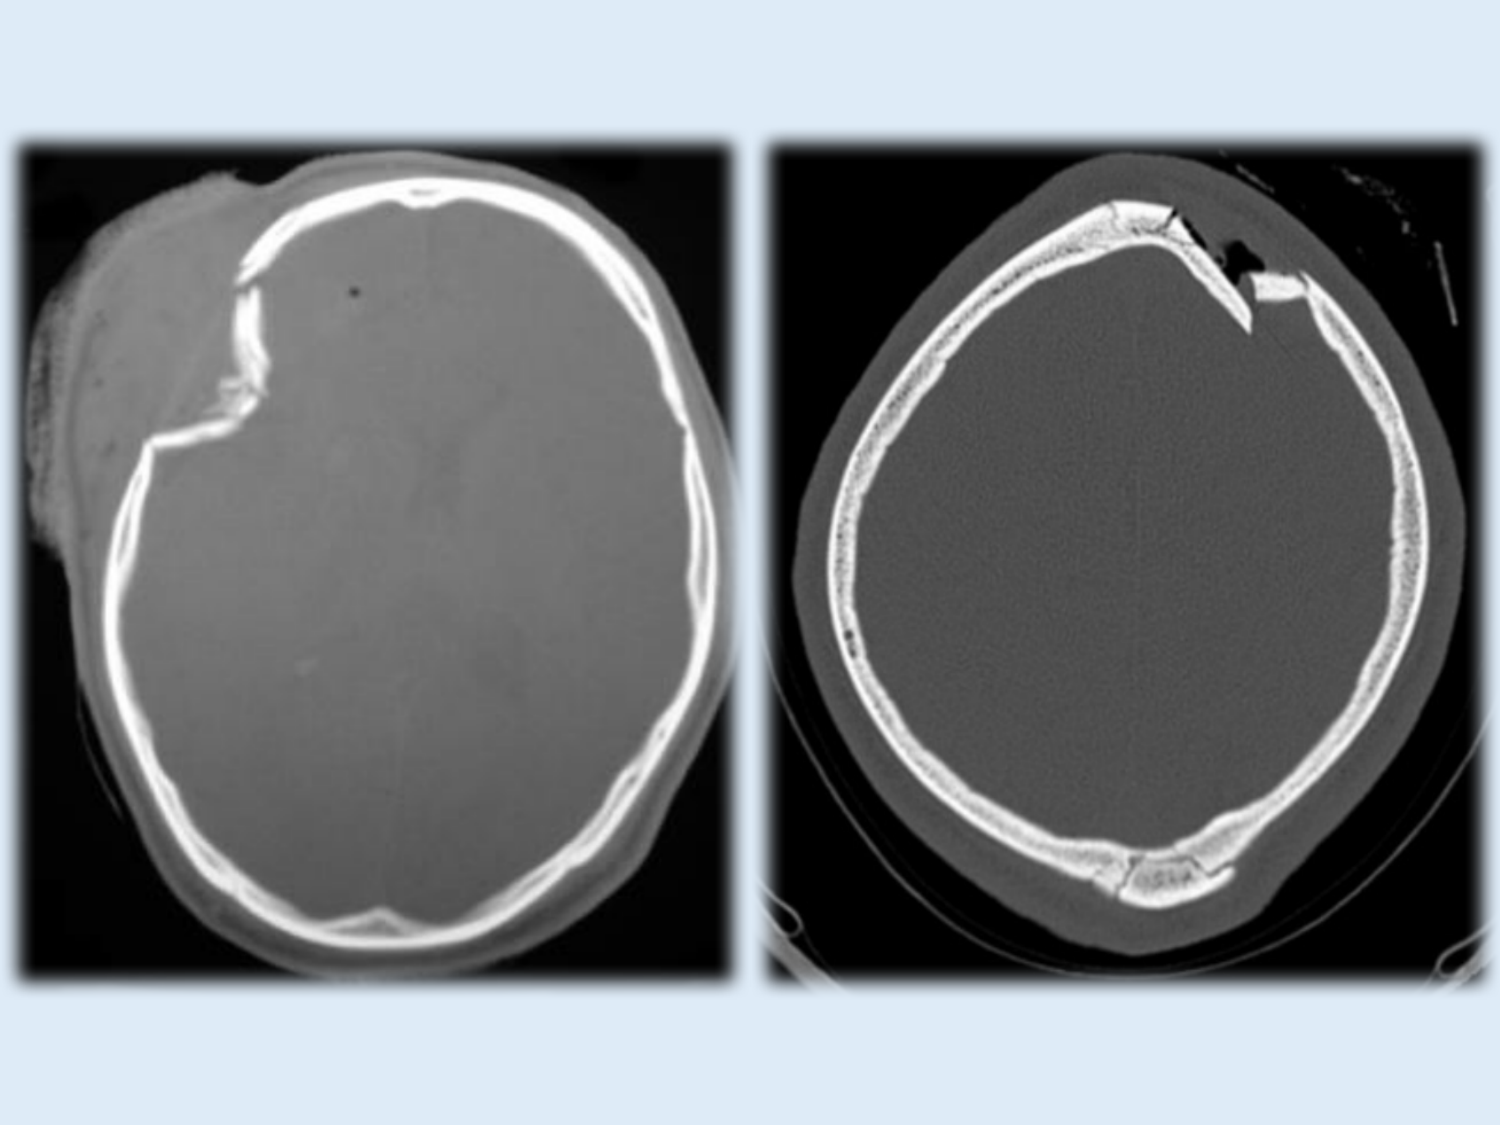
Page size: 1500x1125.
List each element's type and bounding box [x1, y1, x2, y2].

list [0, 125, 749, 1000]
picture [749, 125, 1500, 1000]
